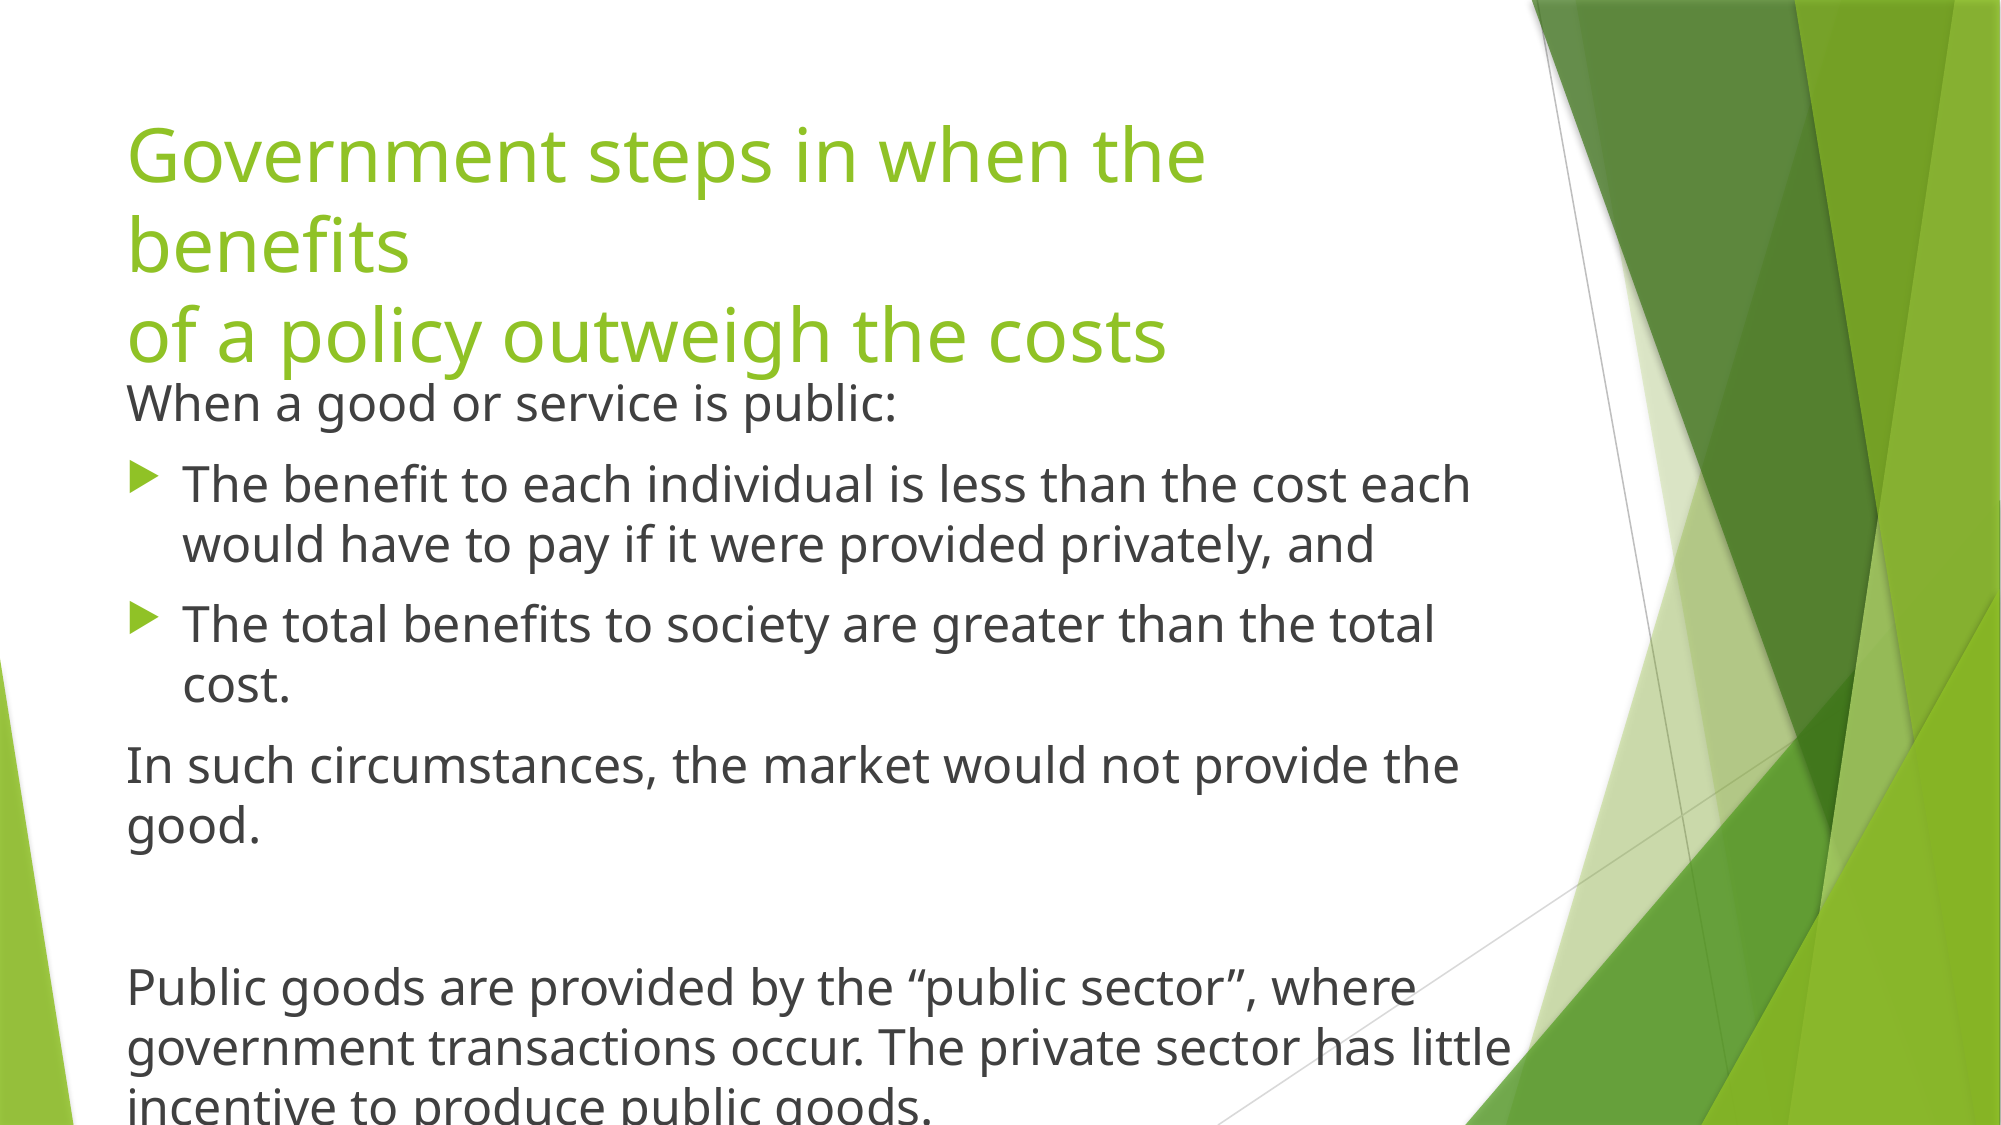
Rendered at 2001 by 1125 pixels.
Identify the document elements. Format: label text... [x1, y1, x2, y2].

list When a good or service is public: The benefit to each individual is less than the cost each would have to pay if it were provided privately, and The total benefits to society are greater than the total cost. In such circumstances, the market would not provide the good. Public goods are provided by the “public sector”, where government transactions occur. The private sector has little incentive to produce public goods. [111, 363, 1568, 1001]
title Government steps in when the benefits of a policy outweigh the costs [111, 99, 1522, 317]
